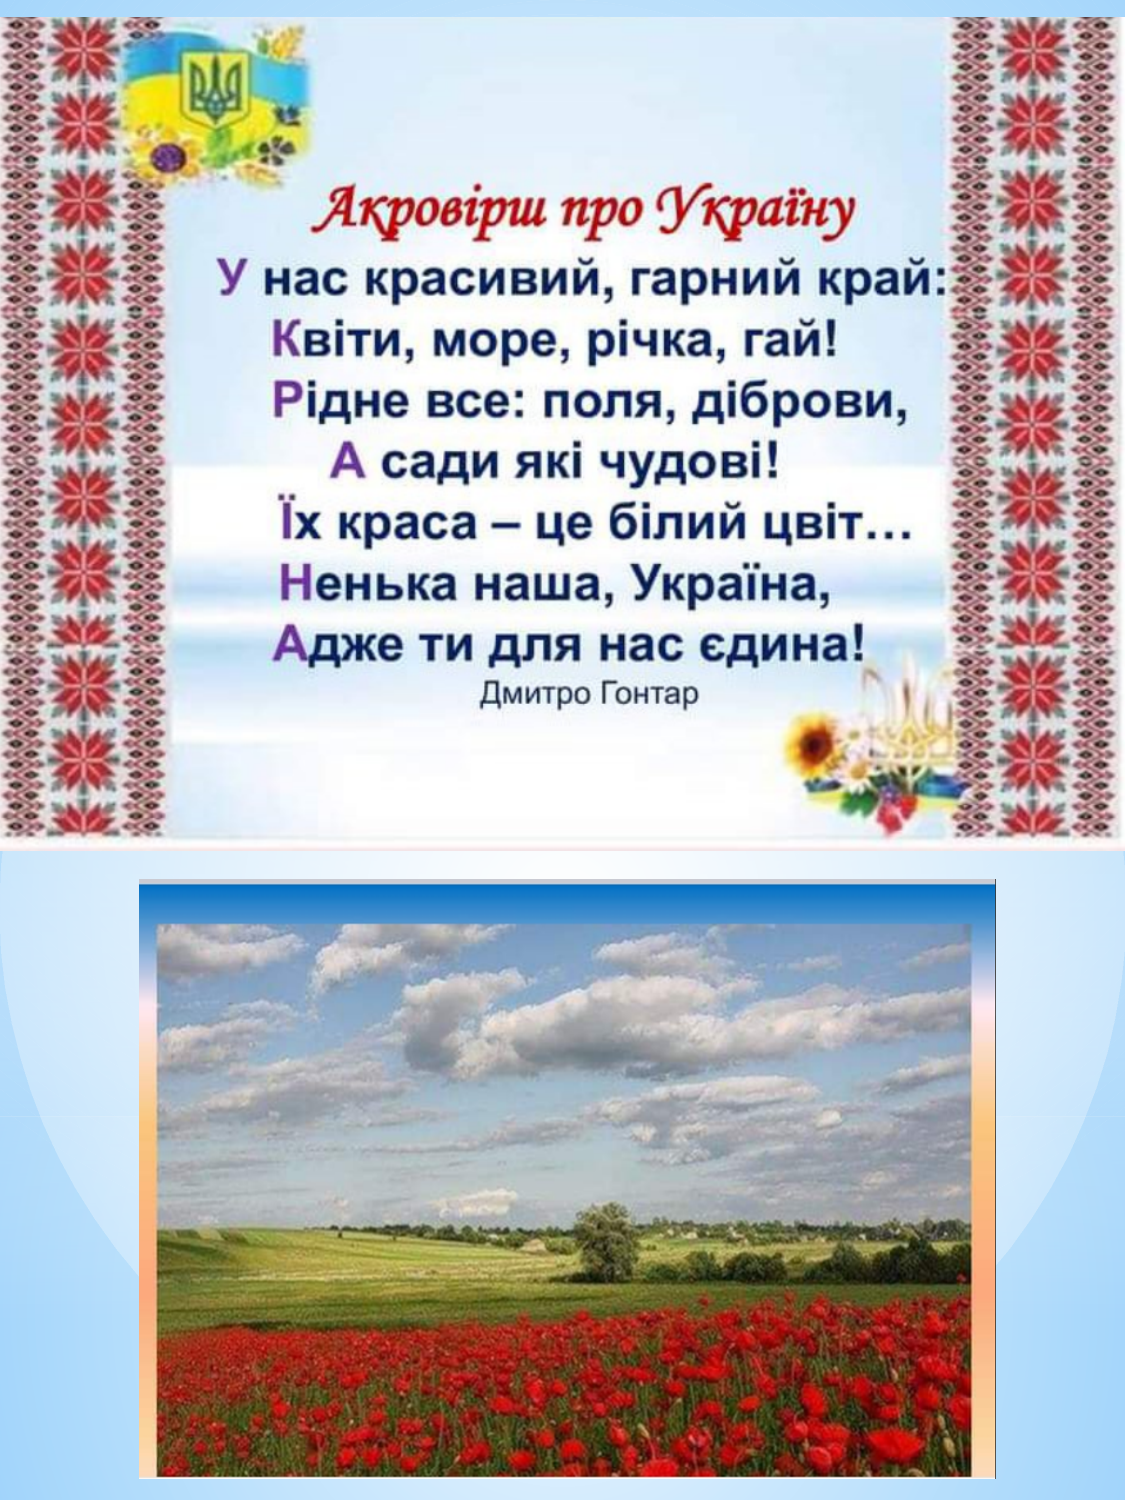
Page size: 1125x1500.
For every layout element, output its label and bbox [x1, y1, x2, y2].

picture [0, 17, 1125, 851]
picture [138, 879, 996, 1480]
